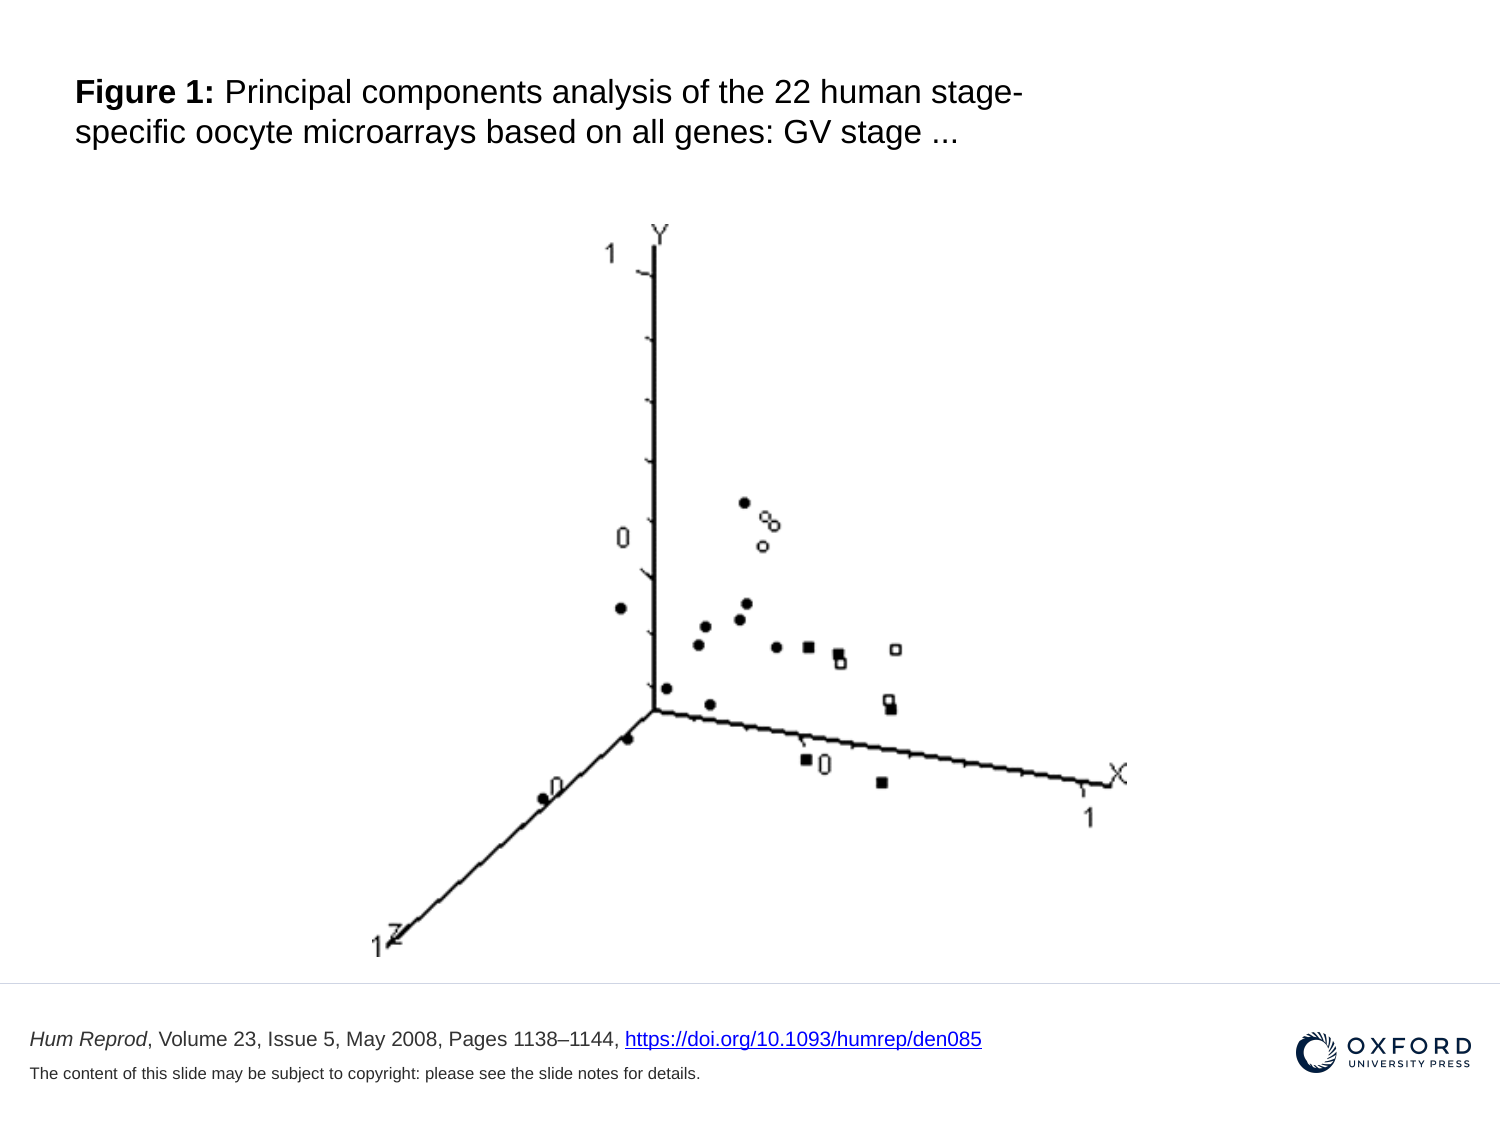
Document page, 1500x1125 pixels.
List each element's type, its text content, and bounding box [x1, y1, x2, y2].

title Figure 1: Principal components analysis of the 22 human stage-specific oocyte microarrays based on all genes: GV stage ... [75, 69, 1078, 171]
footer Hum Reprod, Volume 23, Issue 5, May 2008, Pages 1138–1144, https://doi.org/10.1093/humrep/den085 The content of this slide may be subject to copyright: please see the slide notes for details. [0, 983, 1260, 1125]
picture [372, 224, 1127, 957]
picture [1296, 1032, 1471, 1073]
